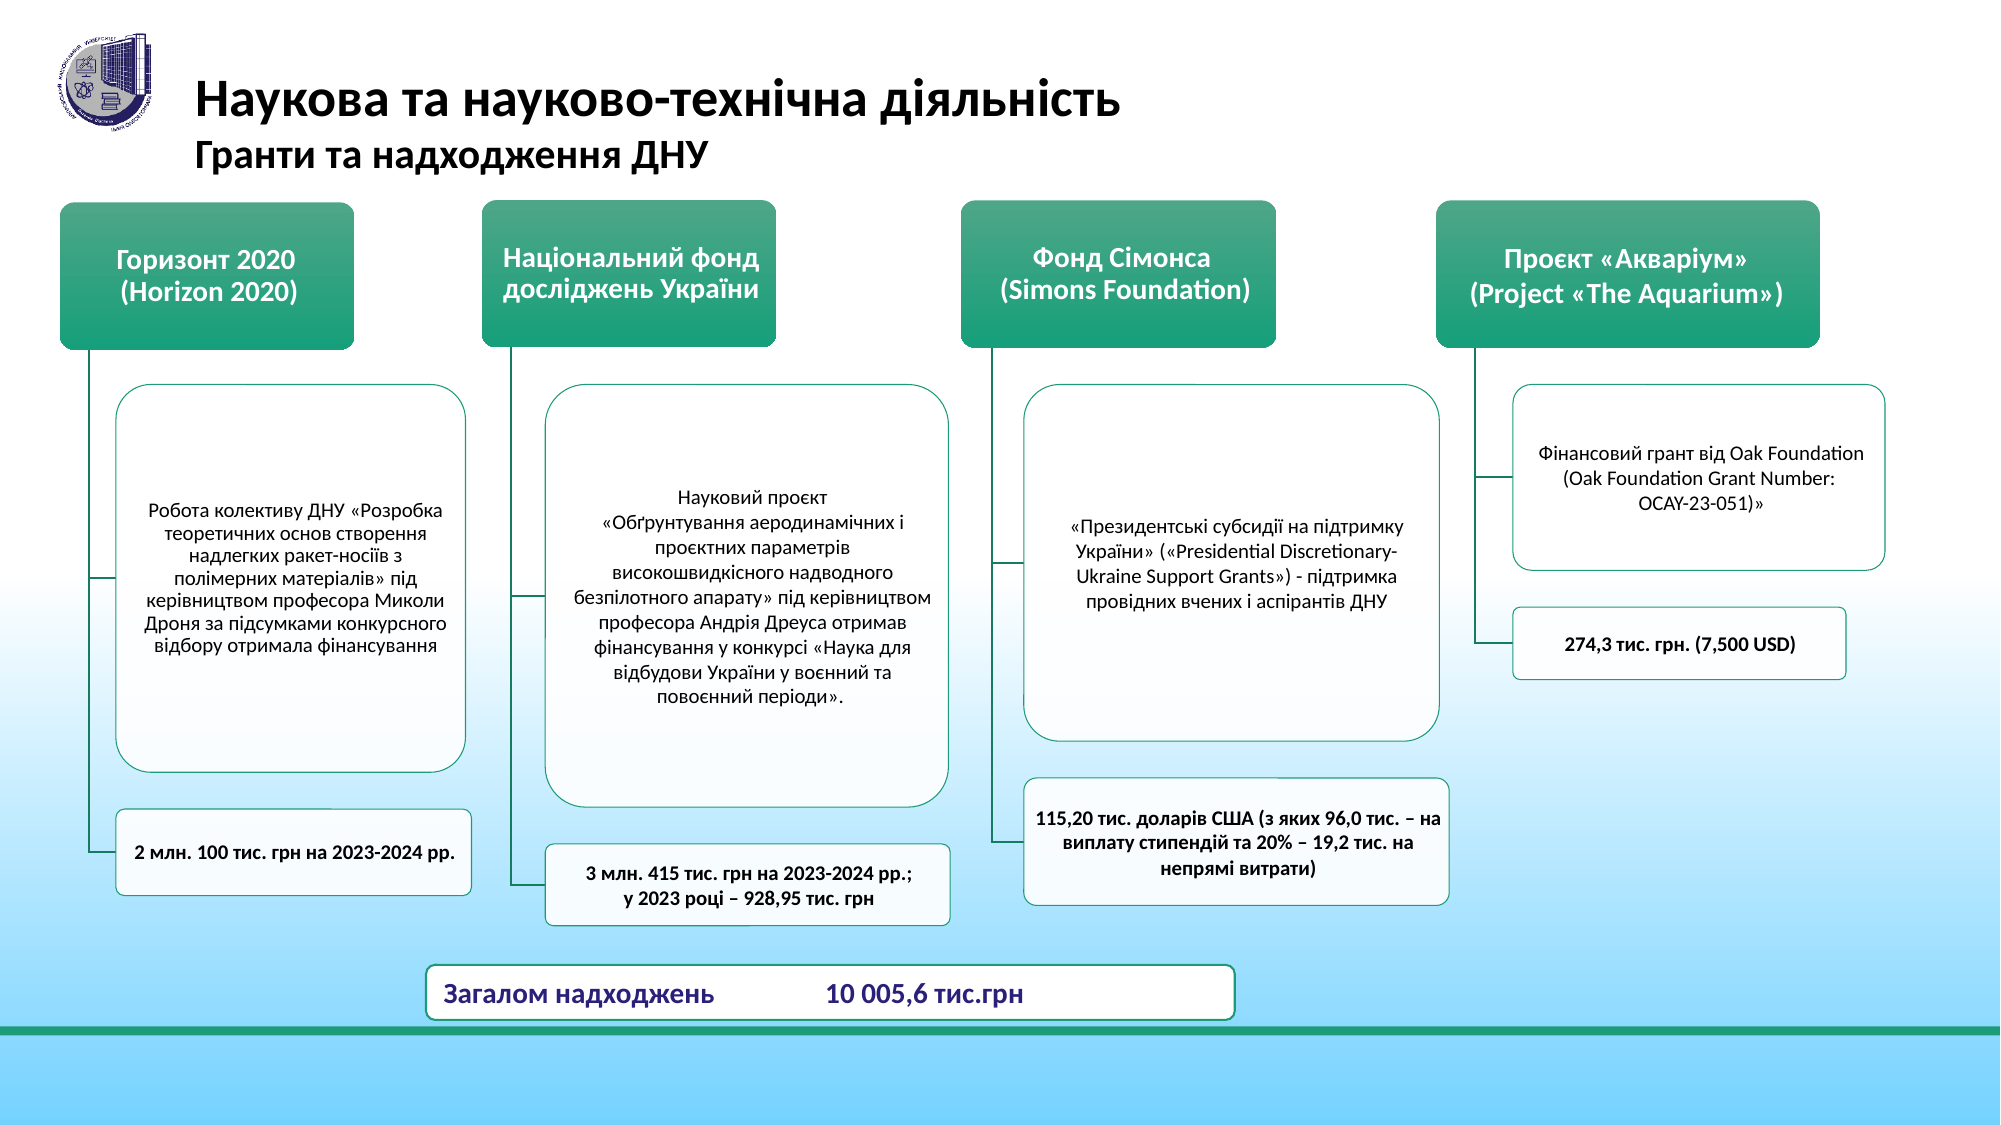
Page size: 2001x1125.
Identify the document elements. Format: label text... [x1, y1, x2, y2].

text_box Загалом надходжень 10 005,6 тис.грн [424, 963, 1236, 1021]
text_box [56, 199, 1886, 927]
picture [42, 18, 171, 148]
text_box Наукова та науково-технічна діяльність Гранти та надходження ДНУ [180, 54, 1159, 185]
